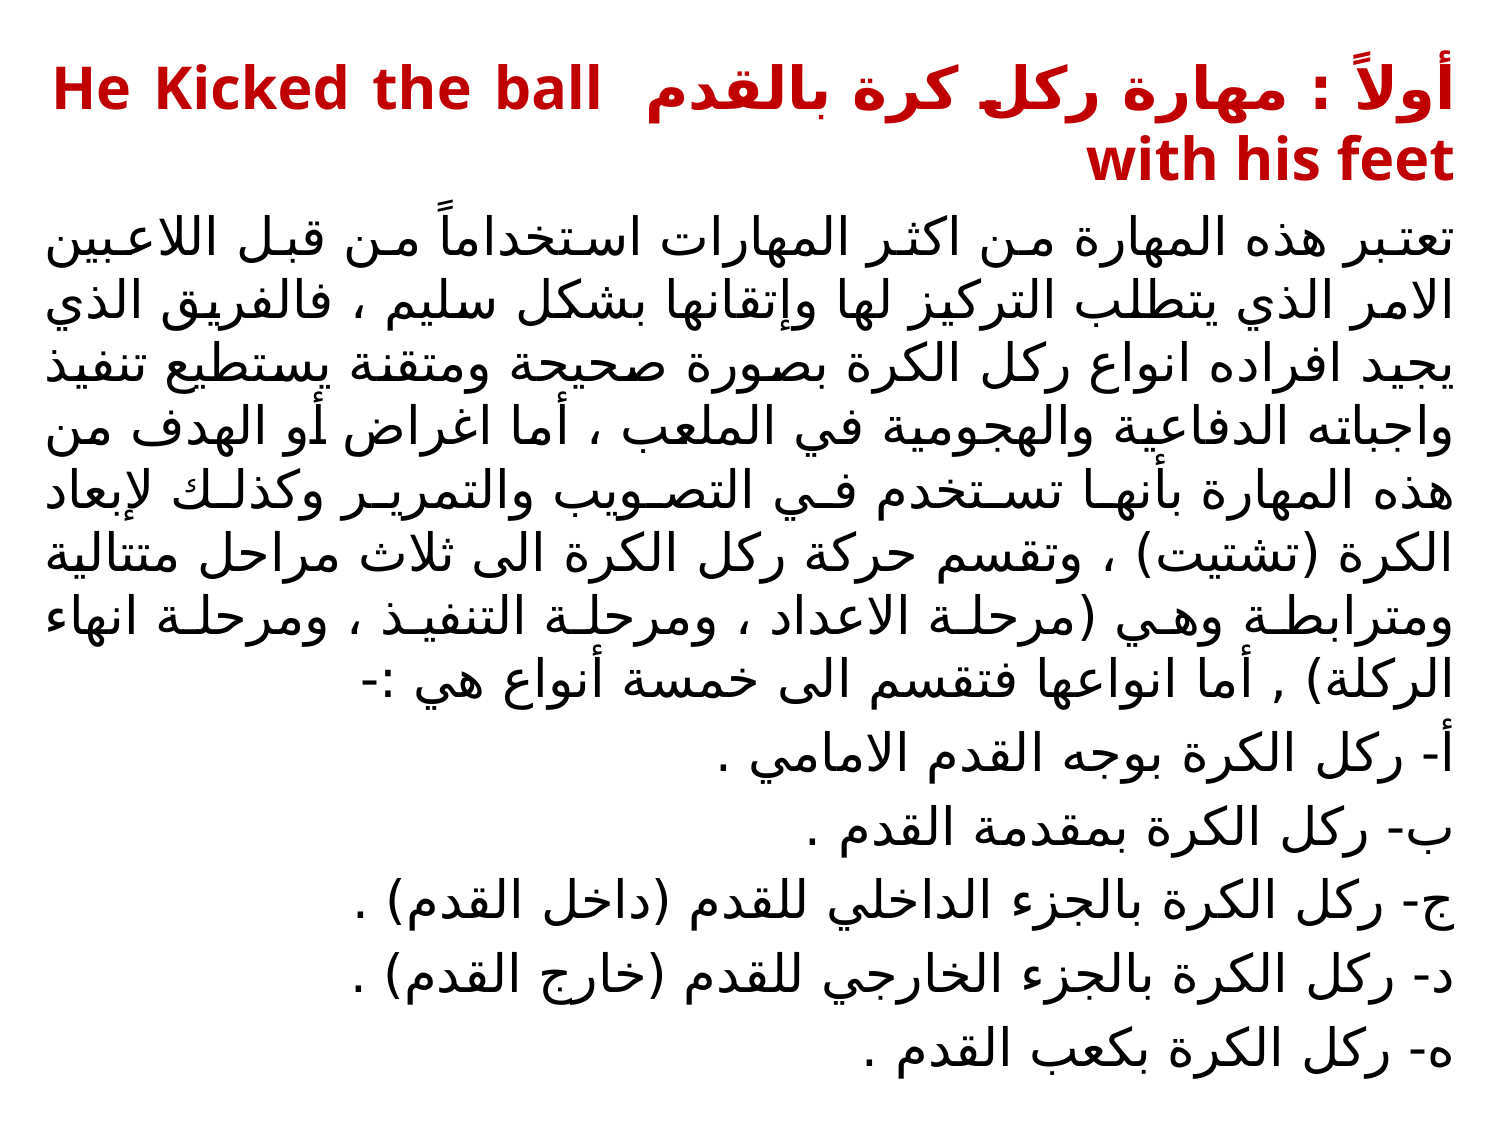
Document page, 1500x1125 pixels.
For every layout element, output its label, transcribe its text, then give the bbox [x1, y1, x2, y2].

list أولاً : مهارة ركل كرة بالقدم He Kicked the ball with his feet تعتبر هذه المهارة من اكثر المهارات استخداماً من قبل اللاعبين الامر الذي يتطلب التركيز لها وإتقانها بشكل سليم ، فالفريق الذي يجيد افراده انواع ركل الكرة بصورة صحيحة ومتقنة يستطيع تنفيذ واجباته الدفاعية والهجومية في الملعب ، أما اغراض أو الهدف من هذه المهارة بأنها تستخدم في التصويب والتمرير وكذلك لإبعاد الكرة (تشتيت) ، وتقسم حركة ركل الكرة الى ثلاث مراحل متتالية ومترابطة وهي (مرحلة الاعداد ، ومرحلة التنفيذ ، ومرحلة انهاء الركلة) , أما انواعها فتقسم الى خمسة أنواع هي :- أ- ركل الكرة بوجه القدم الامامي . ب- ركل الكرة بمقدمة القدم . ج- ركل الكرة بالجزء الداخلي للقدم (داخل القدم) . د- ركل الكرة بالجزء الخارجي للقدم (خارج القدم) . ه- ركل الكرة بكعب القدم . [29, 42, 1471, 1094]
